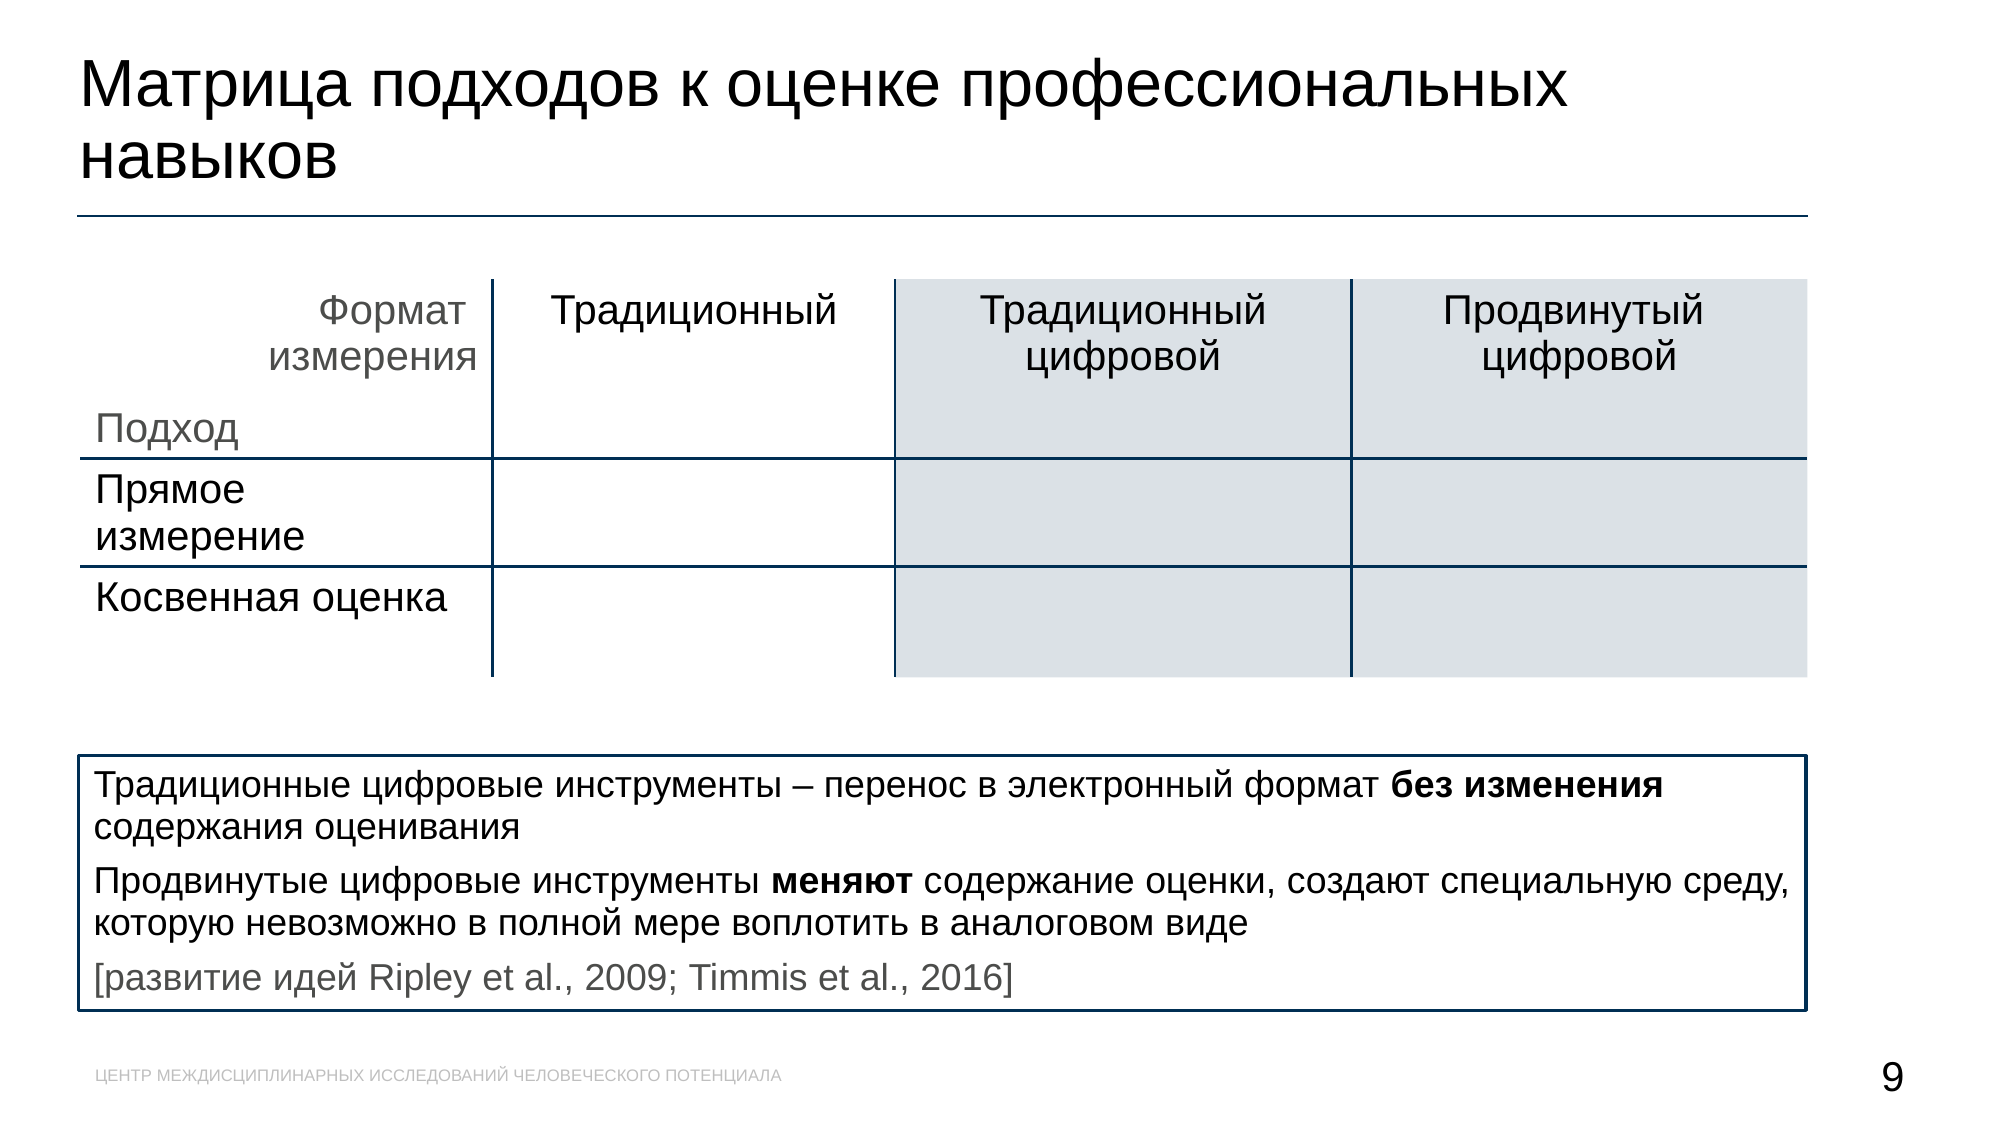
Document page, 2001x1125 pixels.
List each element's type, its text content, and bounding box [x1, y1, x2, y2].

table_cell [1353, 568, 1807, 677]
table_cell [494, 568, 894, 677]
text_box Матрица подходов к оценке профессиональных навыков [65, 49, 1922, 193]
table_cell [494, 460, 894, 565]
table_cell [896, 568, 1350, 677]
text_box Традиционные цифровые инструменты – перенос в электронный формат без изменения содержания оценивания Продвинутые цифровые инструменты меняют содержание оценки, создают специальную среду, которую невозможно в полной мере воплотить в аналоговом виде [развитие идей Ripley et al., 2009; Timmis et al., 2016] [78, 755, 1807, 1011]
table_header Традиционный [494, 279, 894, 457]
table_cell [1353, 460, 1807, 565]
table_header Формат измерения Подход [80, 279, 491, 457]
table_cell Прямое измерение [80, 460, 491, 565]
text_box ЦЕНТР МЕЖДИСЦИПЛИНАРНЫХ ИССЛЕДОВАНИЙ ЧЕЛОВЕЧЕСКОГО ПОТЕНЦИАЛА [80, 1045, 1665, 1105]
table_cell Косвенная оценка [80, 568, 491, 677]
text_box 9 [1665, 1045, 1920, 1105]
table_header Продвинутый цифровой [1353, 279, 1807, 457]
table_header Традиционный цифровой [896, 279, 1350, 457]
table_cell [896, 460, 1350, 565]
